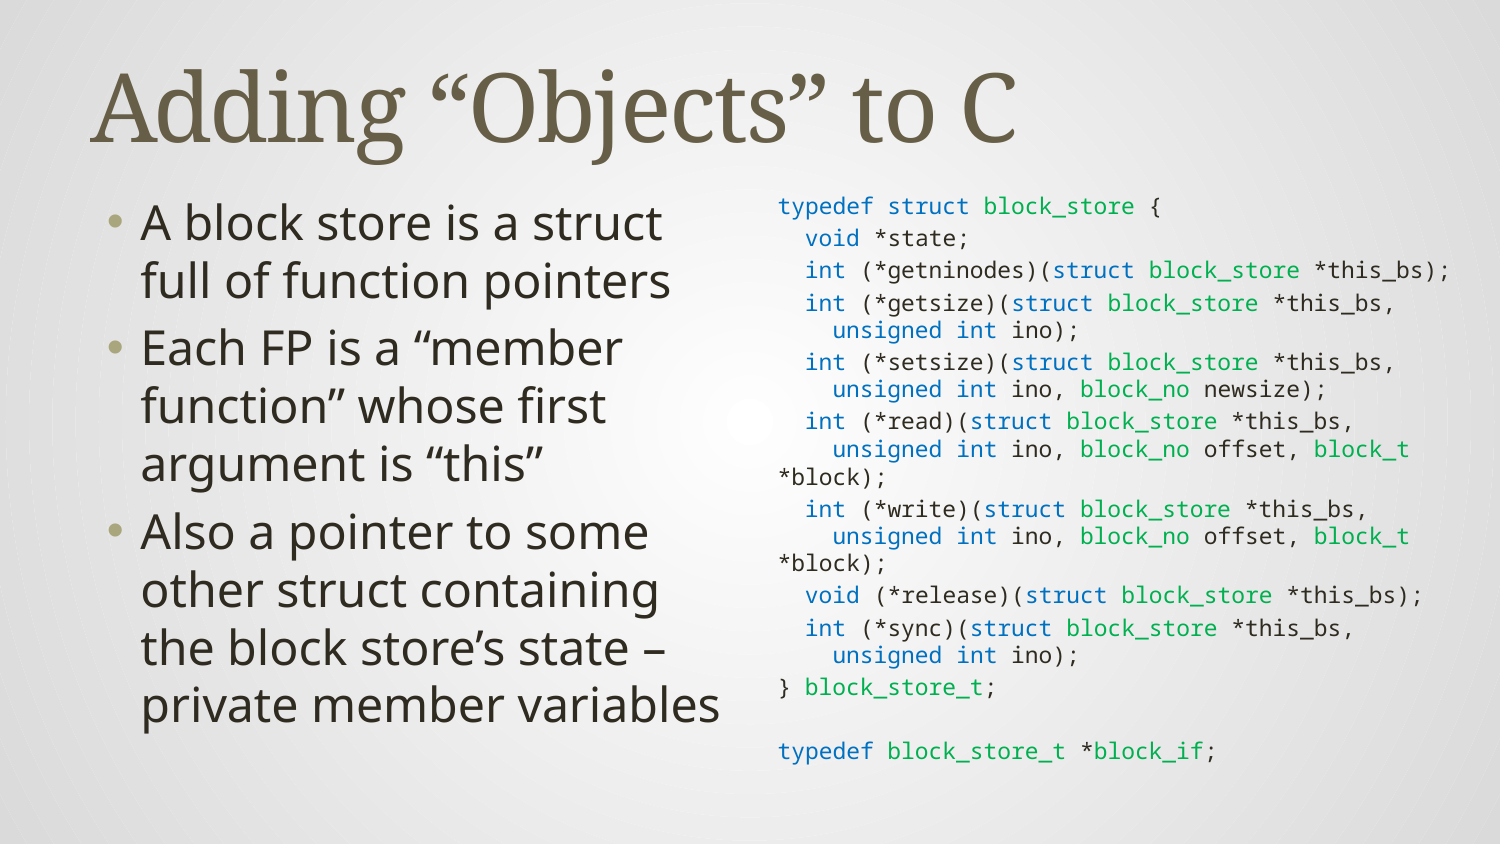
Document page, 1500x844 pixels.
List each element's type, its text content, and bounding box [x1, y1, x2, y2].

list typedef struct block_store { void *state; int (*getninodes)(struct block_store *this_bs); int (*getsize)(struct block_store *this_bs, unsigned int ino); int (*setsize)(struct block_store *this_bs, unsigned int ino, block_no newsize); int (*read)(struct block_store *this_bs, unsigned int ino, block_no offset, block_t *block); int (*write)(struct block_store *this_bs, unsigned int ino, block_no offset, block_t *block); void (*release)(struct block_store *this_bs); int (*sync)(struct block_store *this_bs, unsigned int ino); } block_store_t; typedef block_store_t *block_if; [762, 184, 1488, 750]
title Adding “Objects” to C [75, 33, 1425, 175]
list A block store is a struct full of function pointers Each FP is a “member function” whose first argument is “this” Also a pointer to some other struct containing the block store’s state – private member variables [75, 184, 750, 750]
